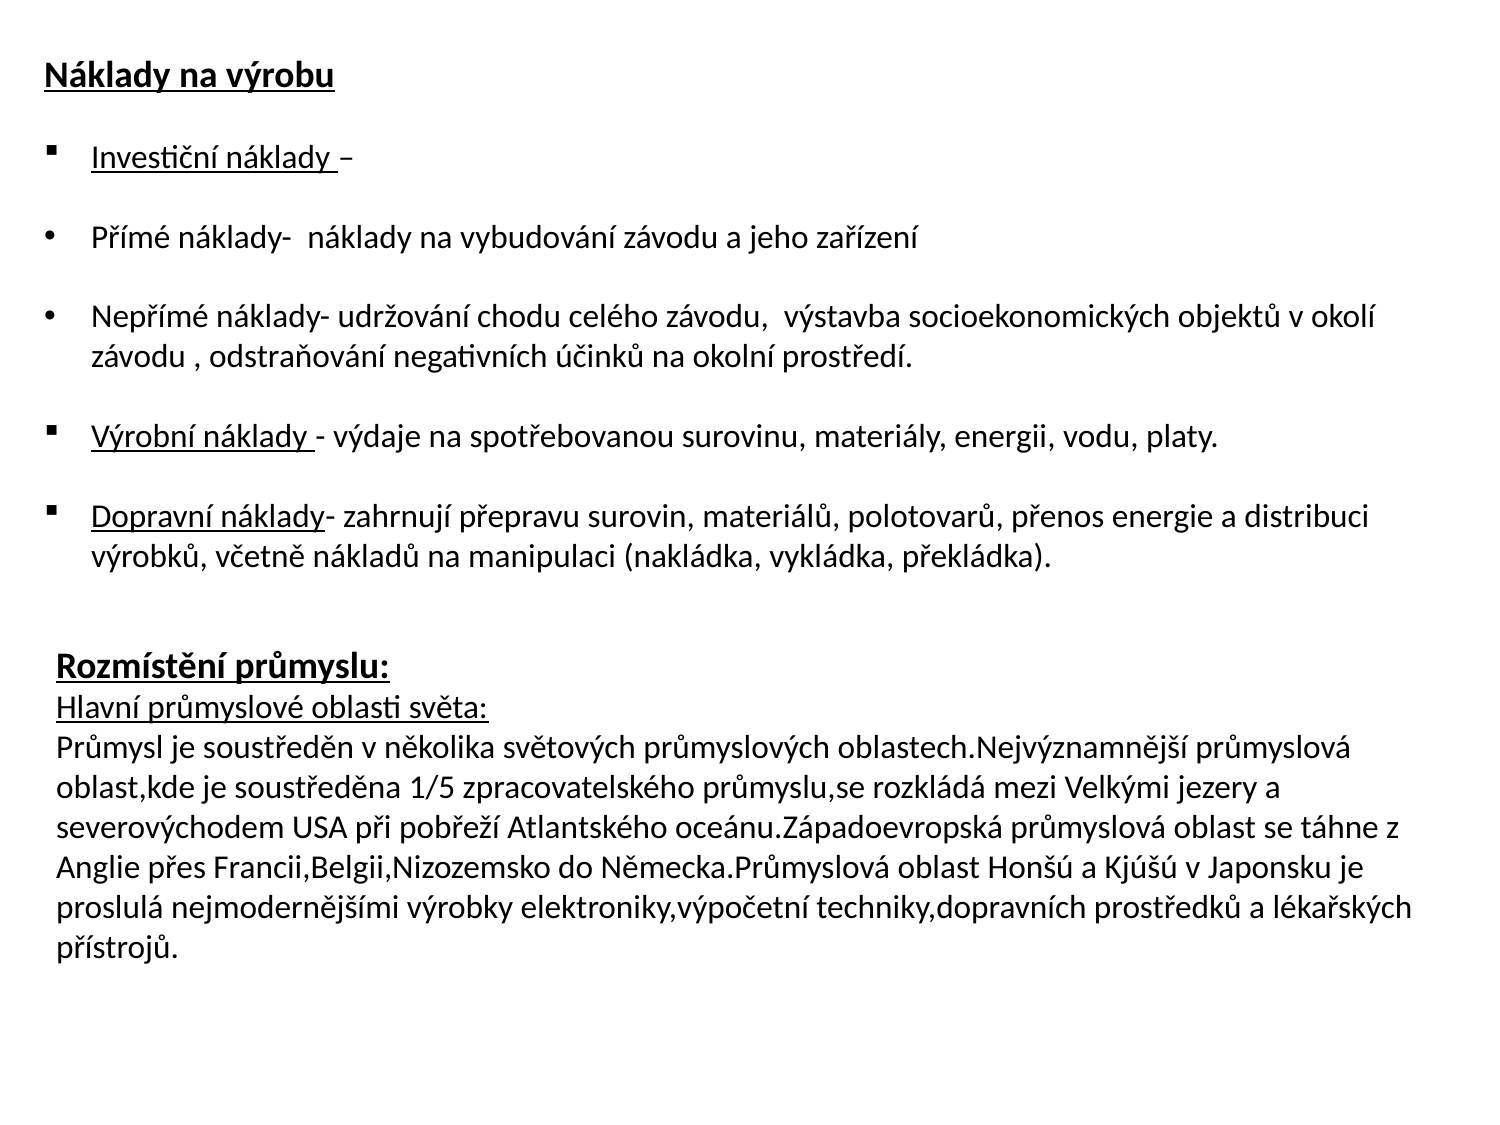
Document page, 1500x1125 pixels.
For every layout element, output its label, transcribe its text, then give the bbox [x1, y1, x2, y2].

text_box Rozmístění průmyslu: Hlavní průmyslové oblasti světa: Průmysl je soustředěn v několika světových průmyslových oblastech.Nejvýznamnější průmyslová oblast,kde je soustředěna 1/5 zpracovatelského průmyslu,se rozkládá mezi Velkými jezery a severovýchodem USA při pobřeží Atlantského oceánu.Západoevropská průmyslová oblast se táhne z Anglie přes Francii,Belgii,Nizozemsko do Německa.Průmyslová oblast Honšú a Kjúšú v Japonsku je proslulá nejmodernějšími výrobky elektroniky,výpočetní techniky,dopravních prostředků a lékařských přístrojů. [41, 633, 1447, 1093]
text_box Náklady na výrobu Investiční náklady – Přímé náklady- náklady na vybudování závodu a jeho zařízení Nepřímé náklady- udržování chodu celého závodu, výstavba socioekonomických objektů v okolí závodu , odstraňování negativních účinků na okolní prostředí. Výrobní náklady - výdaje na spotřebovanou surovinu, materiály, energii, vodu, platy. Dopravní náklady- zahrnují přepravu surovin, materiálů, polotovarů, přenos energie a distribuci výrobků, včetně nákladů na manipulaci (nakládka, vykládka, překládka). [29, 42, 1471, 582]
